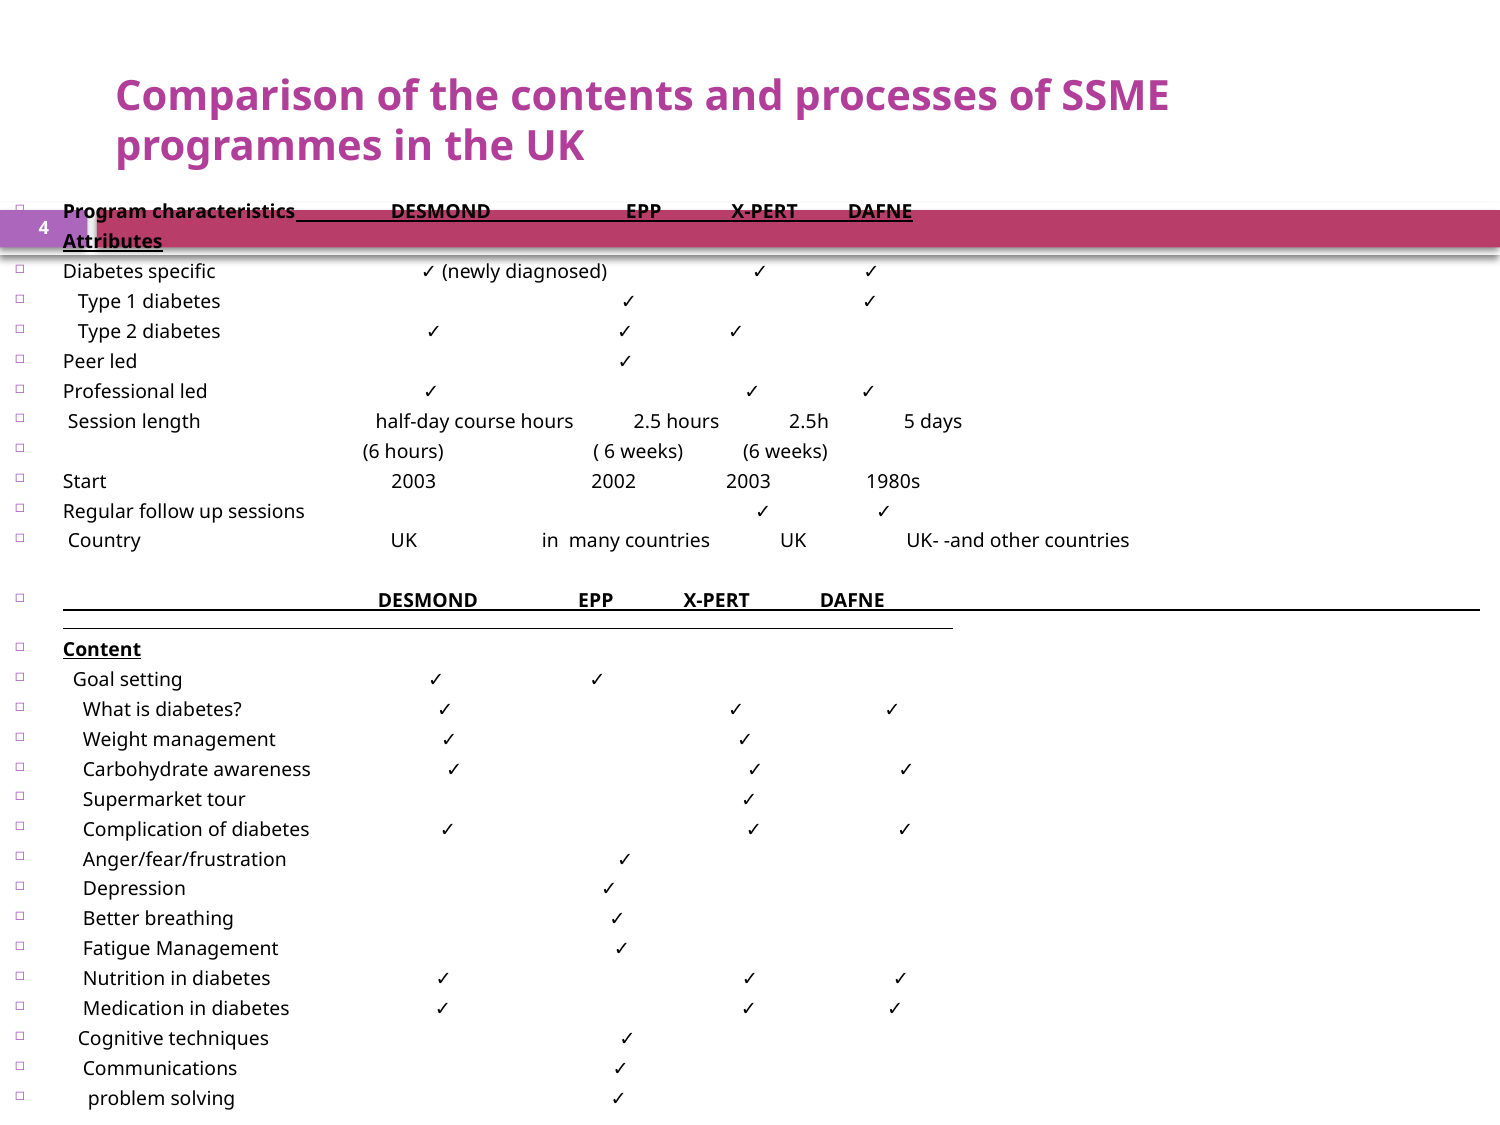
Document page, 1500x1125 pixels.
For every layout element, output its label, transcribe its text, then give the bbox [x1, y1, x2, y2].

title Comparison of the contents and processes of SSME programmes in the UK [100, 37, 1438, 196]
list Program characteristics DESMOND EPP X-PERT DAFNE Attributes Diabetes specific ✓ (newly diagnosed) ✓ ✓ Type 1 diabetes ✓ ✓ Type 2 diabetes ✓ ✓ ✓ Peer led ✓ Professional led ✓ ✓ ✓ Session length half-day course hours 2.5 hours 2.5h 5 days (6 hours) ( 6 weeks) (6 weeks) Start 2003 2002 2003 1980s Regular follow up sessions ✓ ✓ Country UK in many countries UK UK- -and other countries DESMOND EPP X-PERT DAFNE Content Goal setting ✓ ✓ What is diabetes? ✓ ✓ ✓ Weight management ✓ ✓ Carbohydrate awareness ✓ ✓ ✓ Supermarket tour ✓ Complication of diabetes ✓ ✓ ✓ Anger/fear/frustration ✓ Depression ✓ Better breathing ✓ Fatigue Management ✓ Nutrition in diabetes ✓ ✓ ✓ Medication in diabetes ✓ ✓ ✓ Cognitive techniques ✓ Communications ✓ problem solving ✓ [0, 196, 1500, 1125]
